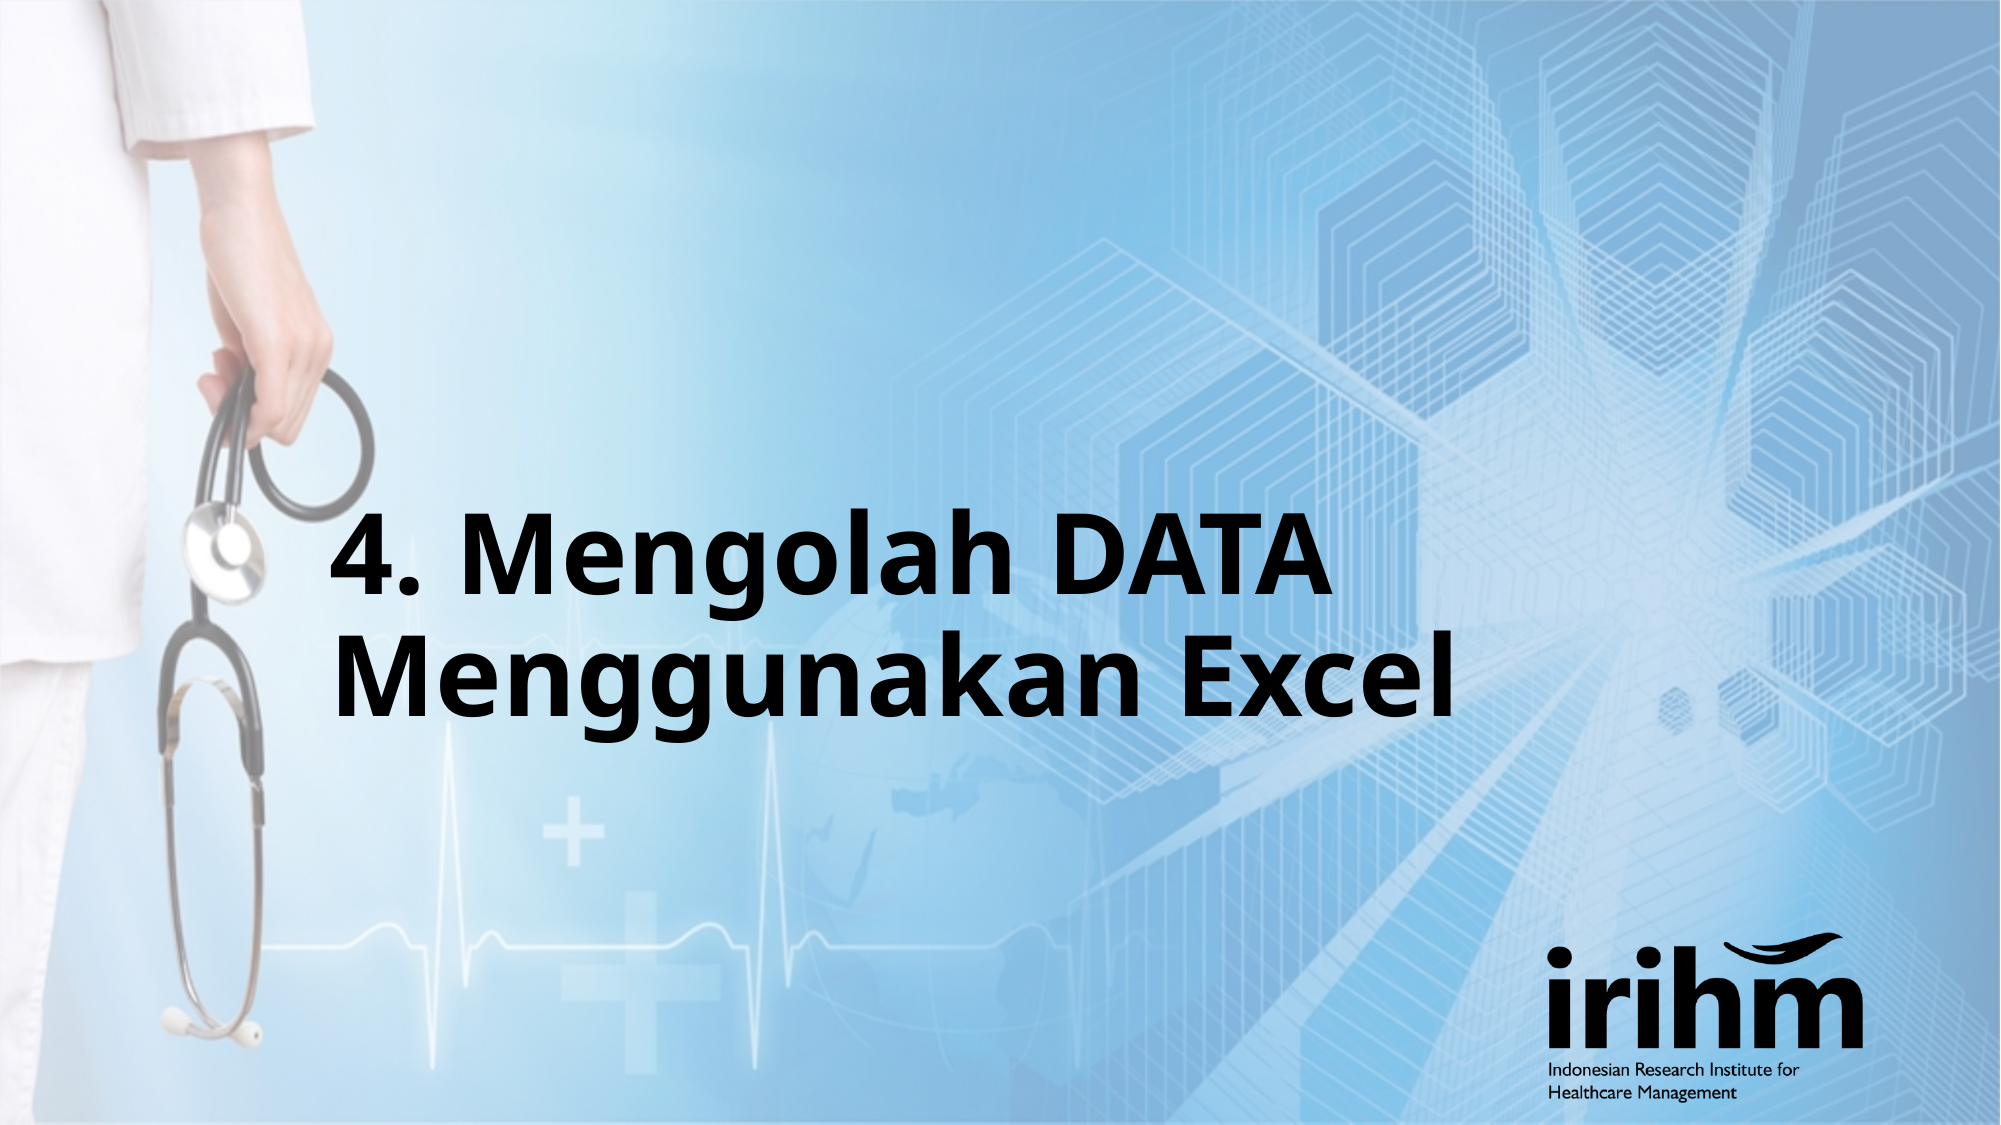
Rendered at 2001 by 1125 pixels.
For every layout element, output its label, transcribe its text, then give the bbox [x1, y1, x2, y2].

title 4. Mengolah DATA Menggunakan Excel [314, 280, 1862, 749]
picture [1547, 932, 1863, 1103]
